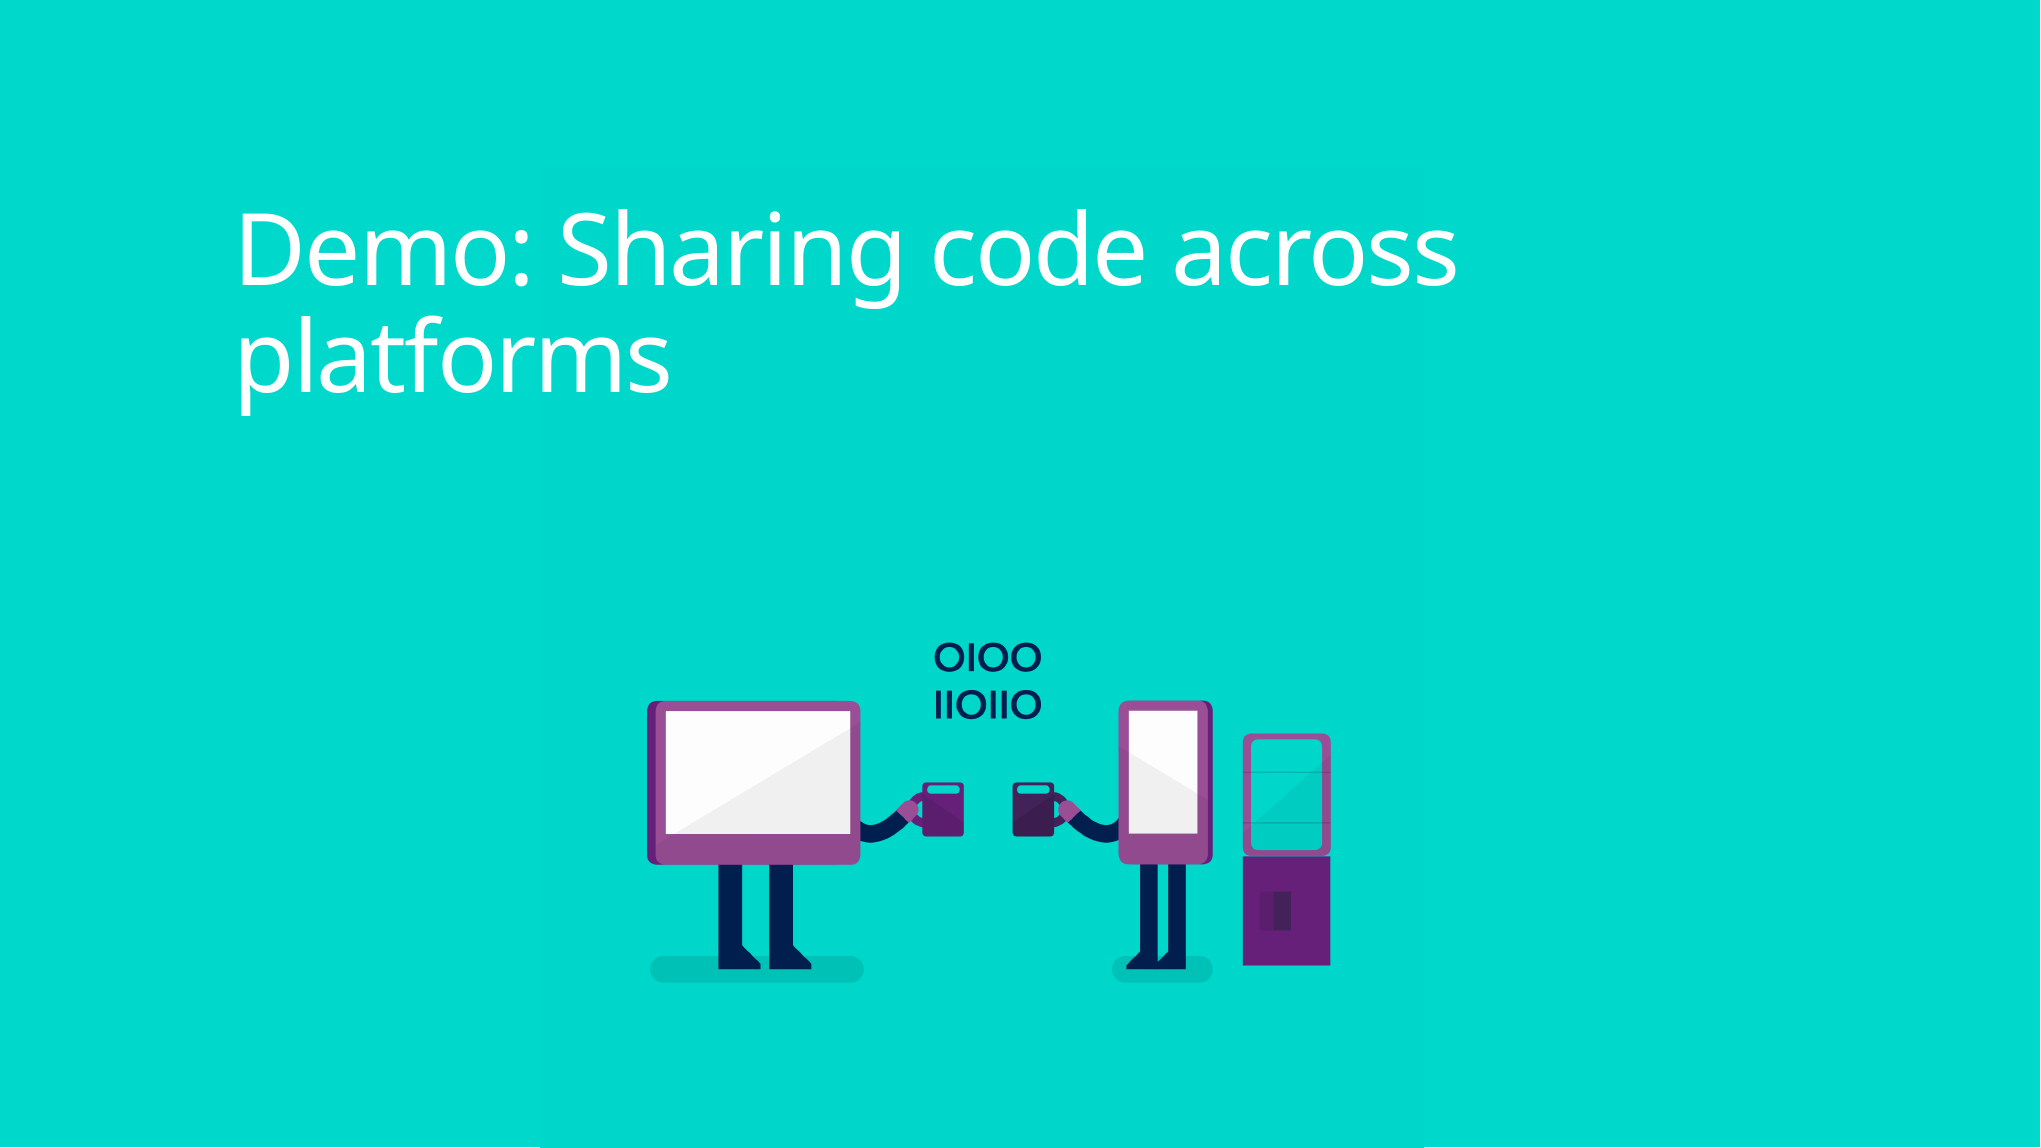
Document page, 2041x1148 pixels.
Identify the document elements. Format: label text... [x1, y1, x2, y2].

title Demo: Sharing code across platforms [210, 183, 539, 484]
title Demo: Sharing code across platforms [1424, 183, 1861, 484]
picture [539, 168, 1424, 1148]
